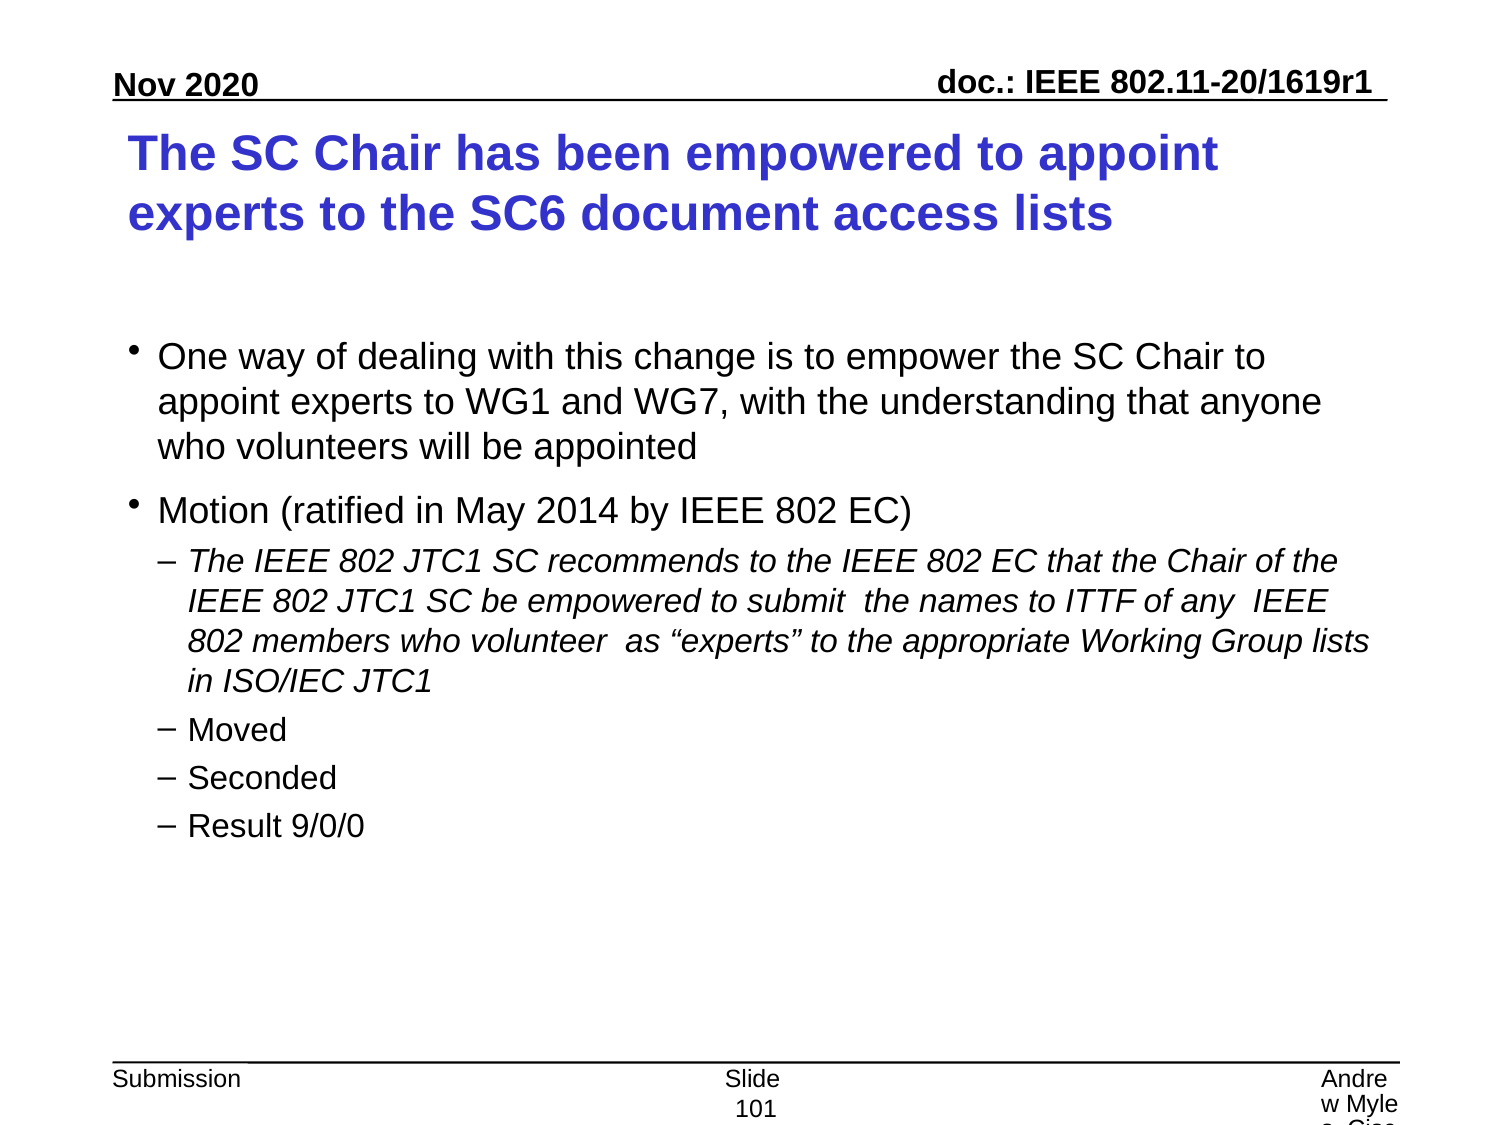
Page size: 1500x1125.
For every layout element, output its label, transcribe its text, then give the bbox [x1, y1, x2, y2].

footer Andrew Myles, Cisco [1320, 1061, 1402, 1093]
slide_number Slide 101 [709, 1061, 803, 1093]
list One way of dealing with this change is to empower the SC Chair to appoint experts to WG1 and WG7, with the understanding that anyone who volunteers will be appointed Motion (ratified in May 2014 by IEEE 802 EC) The IEEE 802 JTC1 SC recommends to the IEEE 802 EC that the Chair of the IEEE 802 JTC1 SC be empowered to submit the names to ITTF of any IEEE 802 members who volunteer as “experts” to the appropriate Working Group lists in ISO/IEC JTC1 Moved Seconded Result 9/0/0 [112, 324, 1388, 1000]
title The SC Chair has been empowered to appoint experts to the SC6 document access lists [112, 112, 1388, 288]
